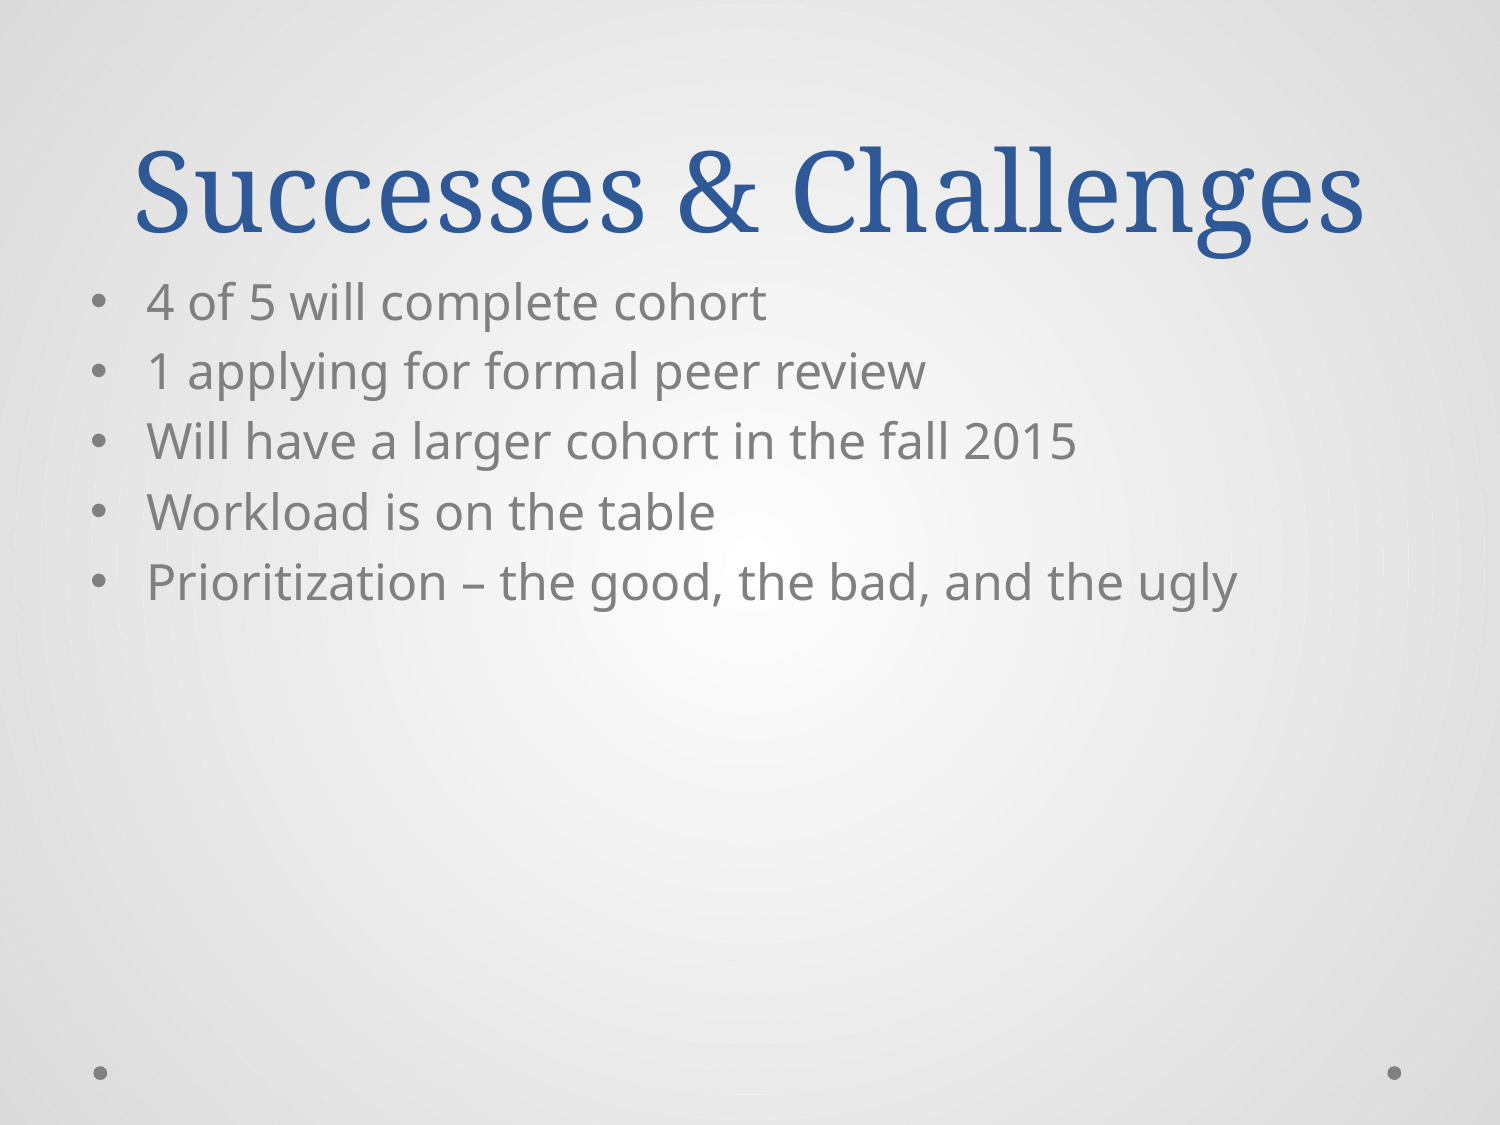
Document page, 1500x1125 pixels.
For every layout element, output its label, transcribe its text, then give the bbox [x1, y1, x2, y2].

list 4 of 5 will complete cohort 1 applying for formal peer review Will have a larger cohort in the fall 2015 Workload is on the table Prioritization – the good, the bad, and the ugly [75, 262, 1425, 1005]
title Successes & Challenges [75, 0, 1425, 262]
